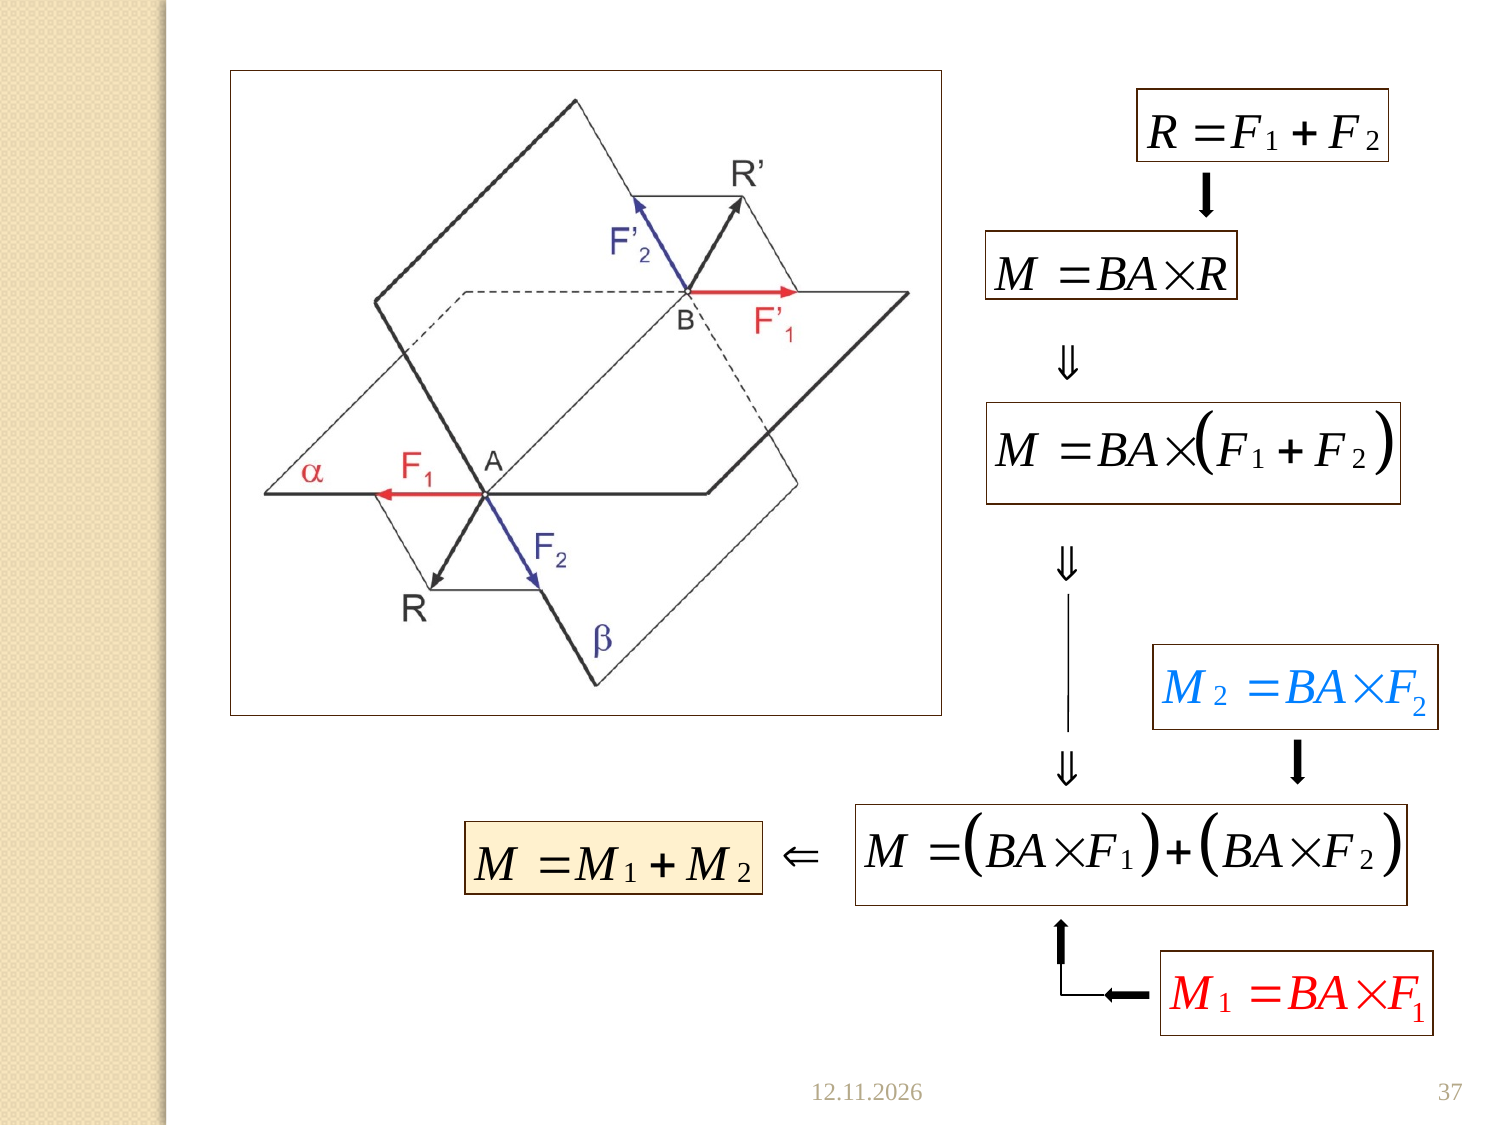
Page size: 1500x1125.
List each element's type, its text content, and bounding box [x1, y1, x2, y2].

text_box [1108, 985, 1152, 1005]
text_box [1060, 963, 1105, 996]
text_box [773, 833, 837, 885]
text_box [465, 822, 763, 894]
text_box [1046, 326, 1093, 394]
picture [229, 69, 943, 717]
text_box [1196, 172, 1216, 220]
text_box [1137, 89, 1389, 162]
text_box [986, 403, 1400, 504]
text_box [1051, 917, 1071, 965]
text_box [1045, 731, 1092, 799]
slide_number 37 [1413, 1034, 1488, 1113]
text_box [1045, 526, 1092, 595]
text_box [1161, 951, 1433, 1036]
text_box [985, 231, 1237, 299]
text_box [1153, 645, 1438, 729]
text_box [1288, 740, 1308, 787]
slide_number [587, 1034, 938, 1113]
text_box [856, 804, 1407, 906]
